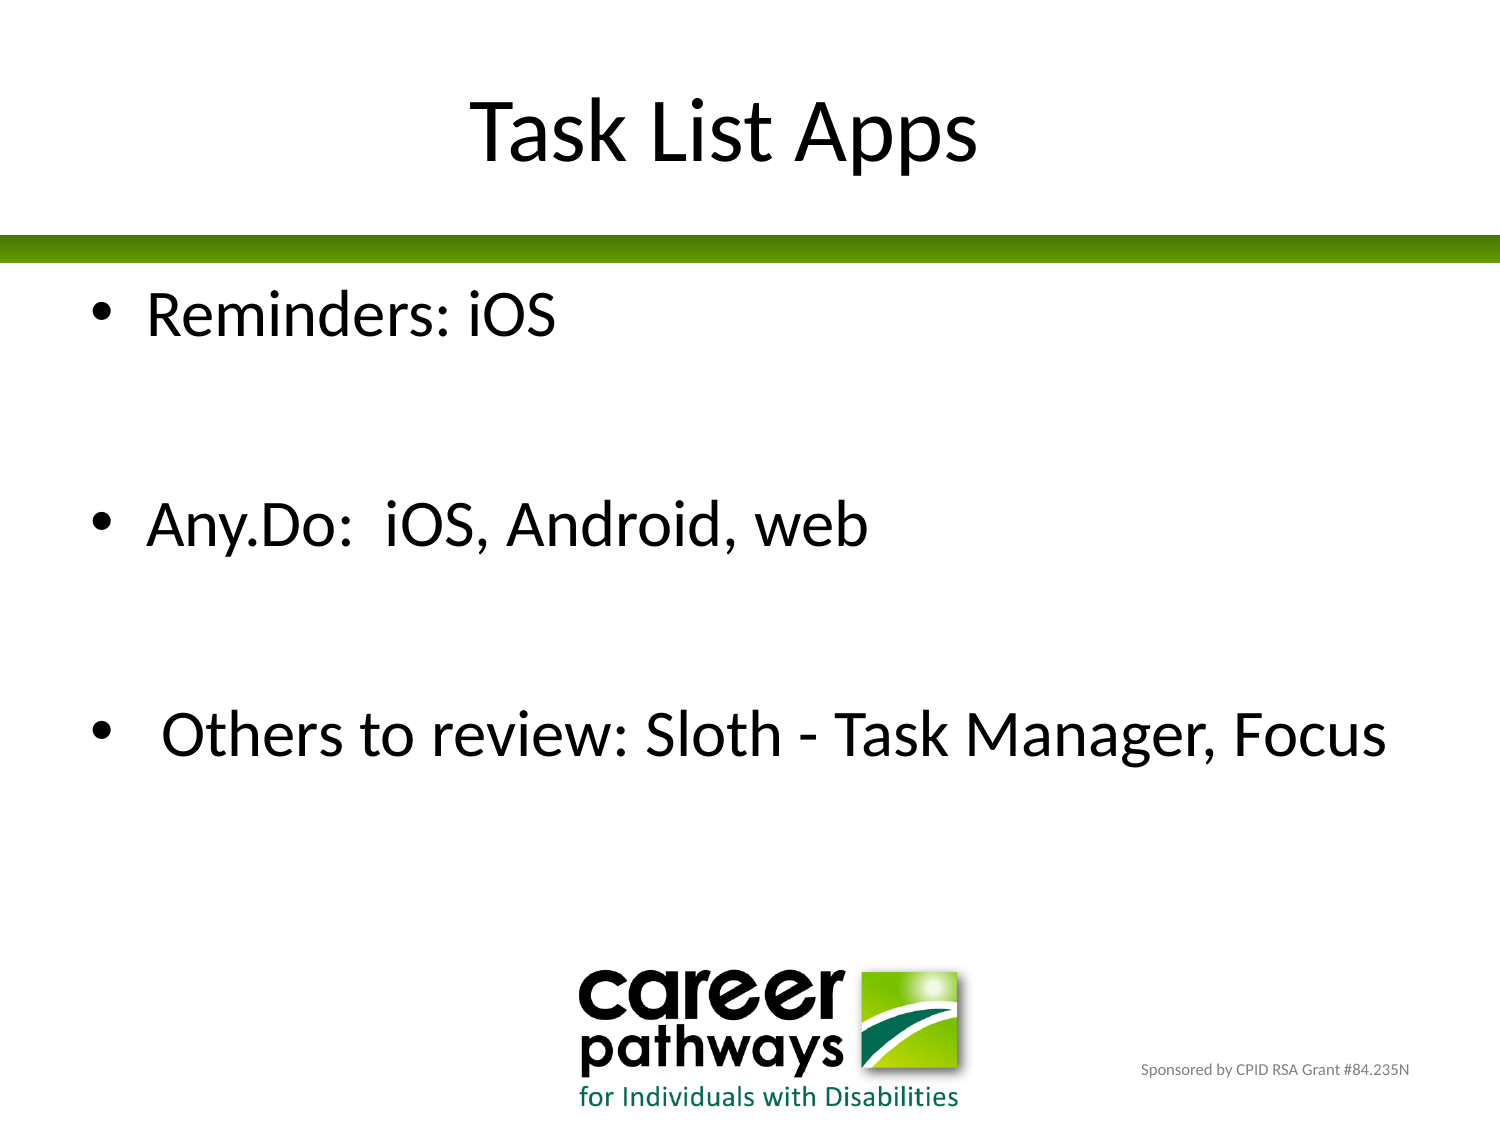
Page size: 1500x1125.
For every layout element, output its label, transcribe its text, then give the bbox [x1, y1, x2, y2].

picture [562, 1005, 975, 1125]
title Task List Apps [50, 50, 1400, 200]
list Reminders: iOS Any.Do: iOS, Android, web Others to review: Sloth - Task Manager, Focus [75, 262, 1425, 1005]
